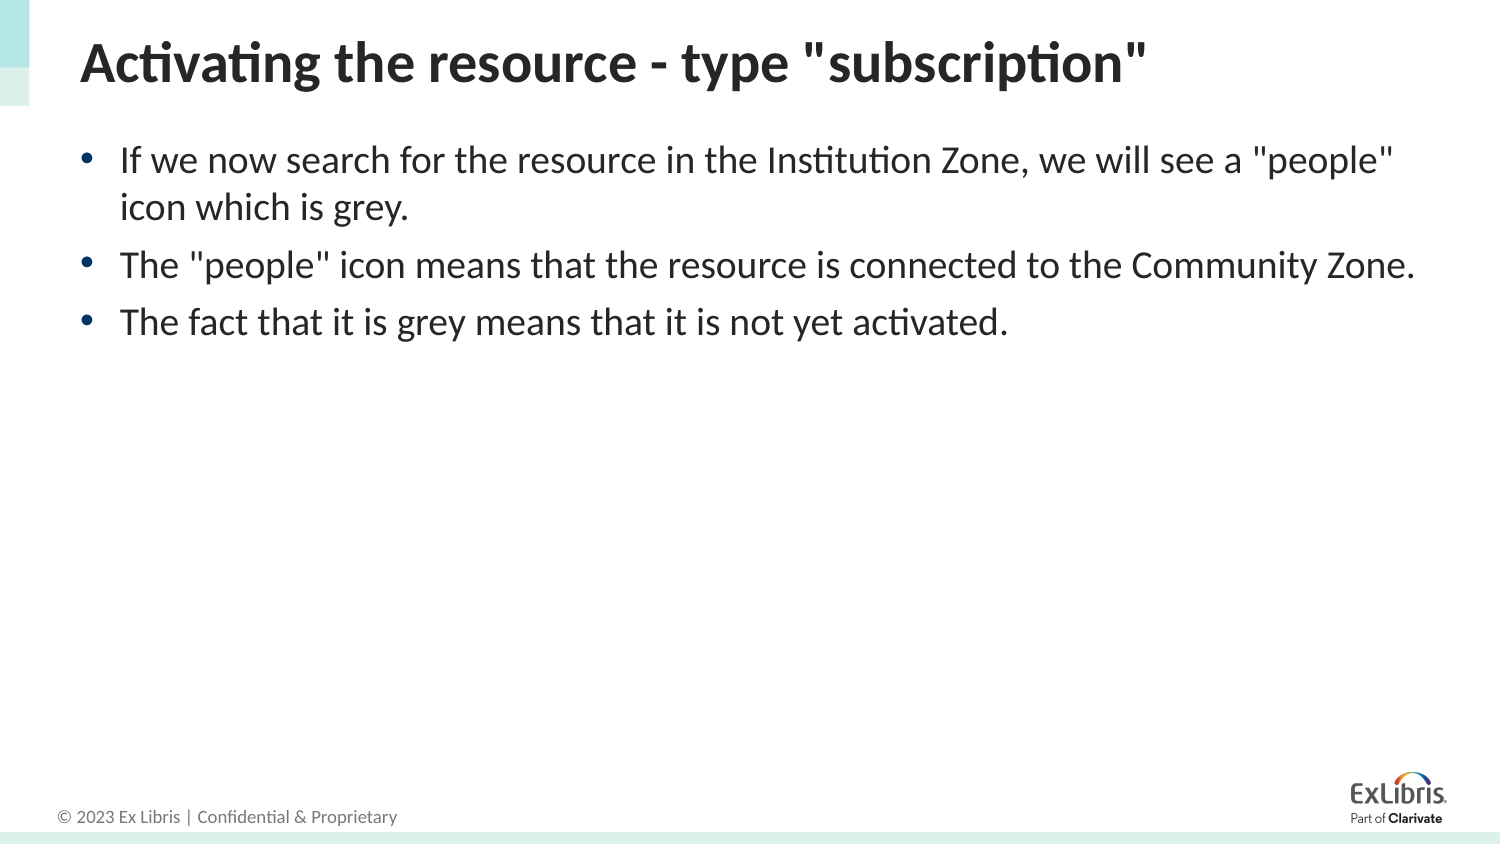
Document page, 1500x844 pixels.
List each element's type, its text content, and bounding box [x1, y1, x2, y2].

list If we now search for the resource in the Institution Zone, we will see a "people" icon which is grey. The "people" icon means that the resource is connected to the Community Zone. The fact that it is grey means that it is not yet activated. [64, 126, 1447, 399]
title Activating the resource - type "subscription" [64, 11, 1447, 107]
picture [1351, 772, 1447, 823]
